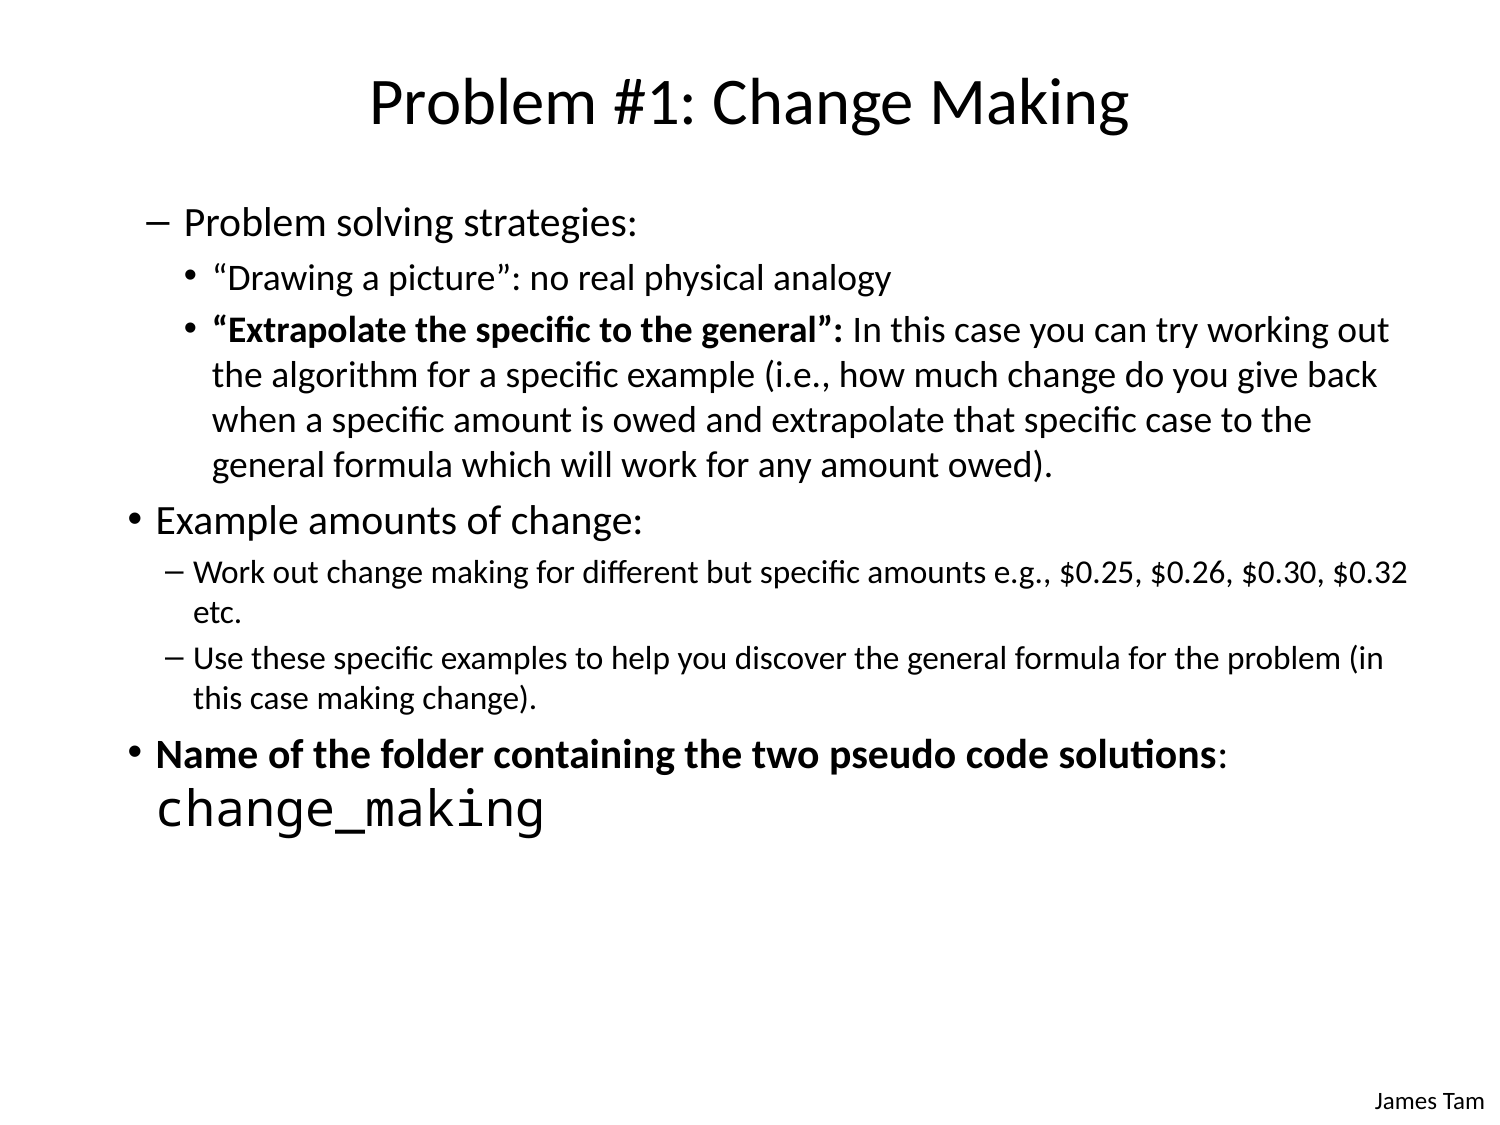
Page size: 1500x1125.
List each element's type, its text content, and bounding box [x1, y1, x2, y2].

title Problem #1: Change Making [75, 45, 1425, 150]
list Problem solving strategies: “Drawing a picture”: no real physical analogy “Extrapolate the specific to the general”: In this case you can try working out the algorithm for a specific example (i.e., how much change do you give back when a specific amount is owed and extrapolate that specific case to the general formula which will work for any amount owed). Example amounts of change: Work out change making for different but specific amounts e.g., $0.25, $0.26, $0.30, $0.32 etc. Use these specific examples to help you discover the general formula for the problem (in this case making change). Name of the folder containing the two pseudo code solutions: change_making [75, 187, 1425, 1075]
